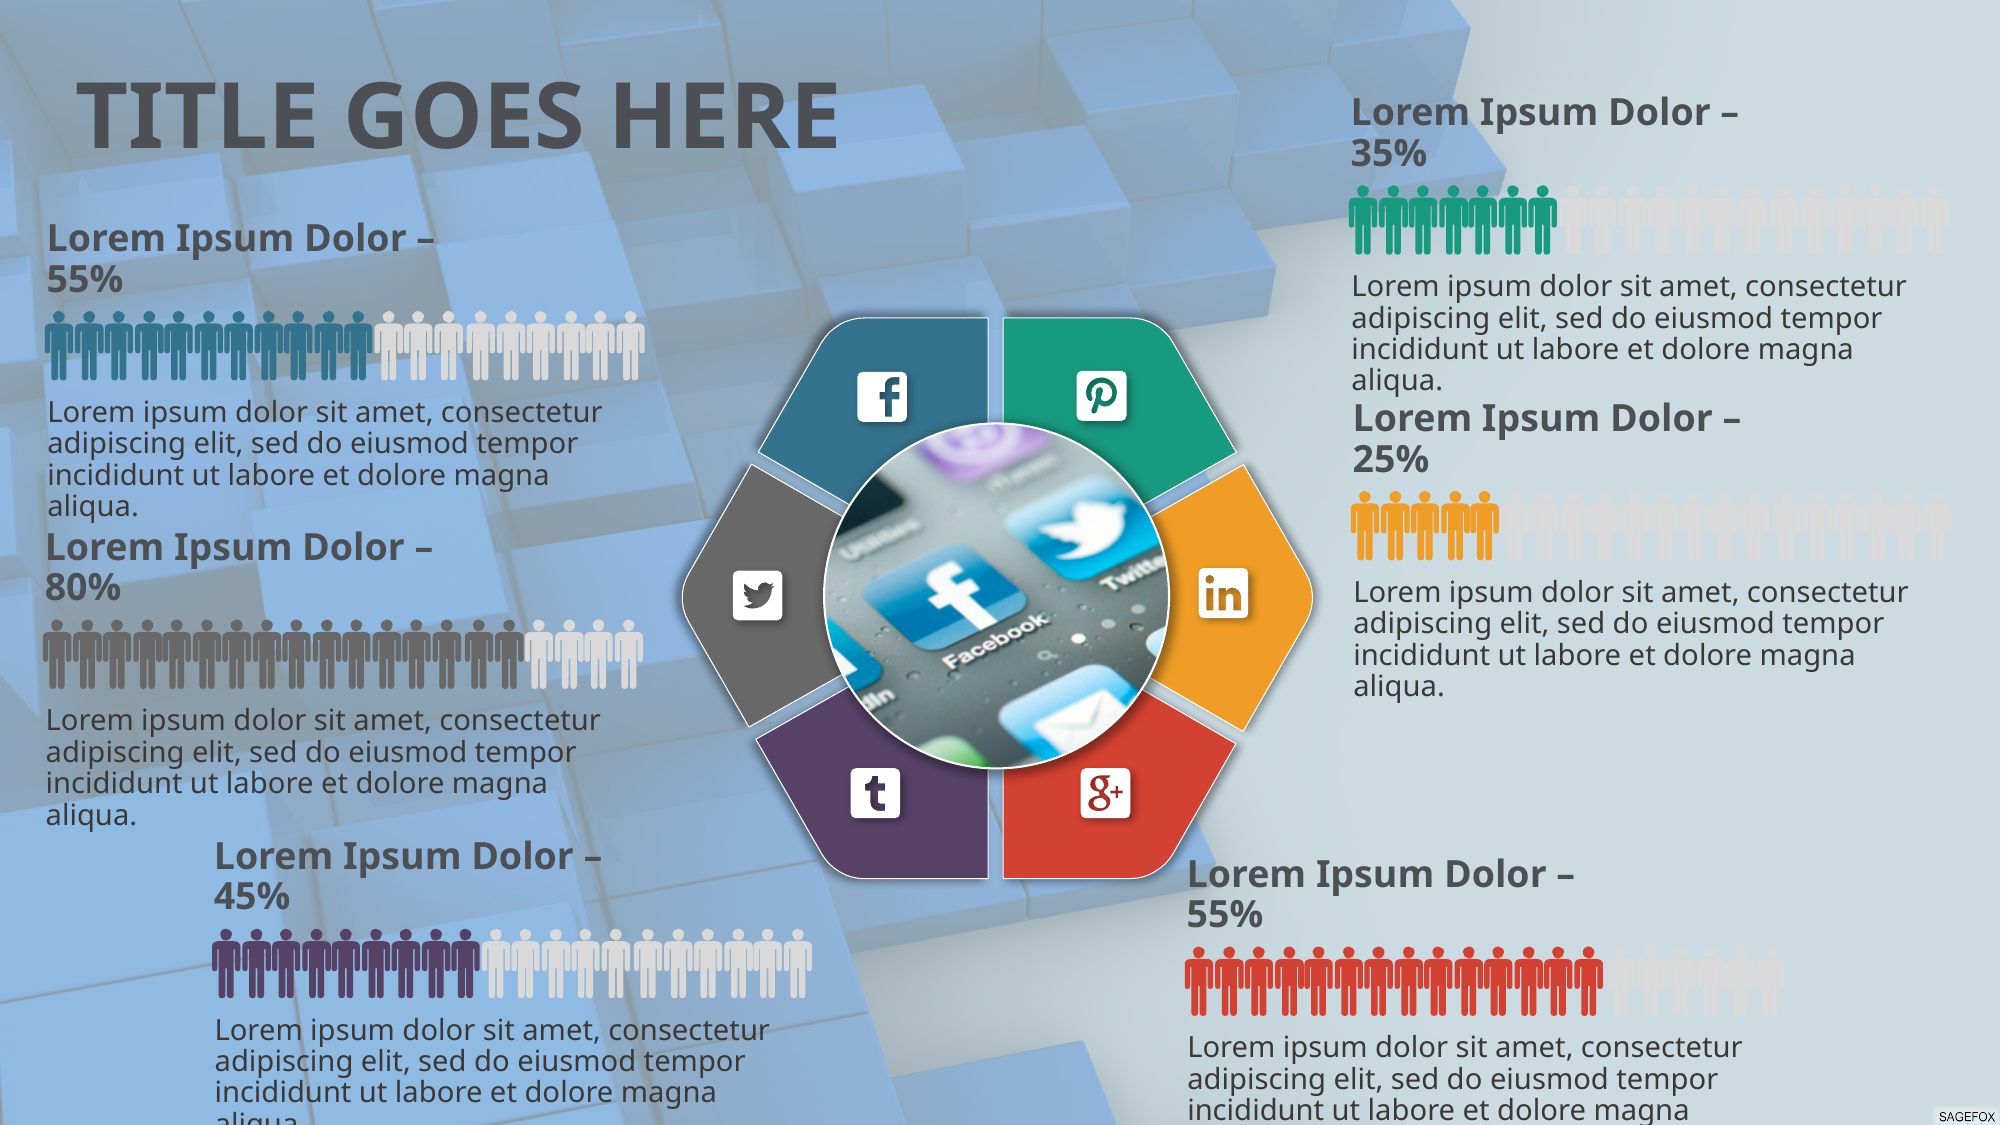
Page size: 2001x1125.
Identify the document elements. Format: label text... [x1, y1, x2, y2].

text_box [682, 464, 837, 728]
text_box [211, 856, 812, 999]
text_box [1003, 696, 1236, 879]
text_box [1198, 568, 1249, 619]
text_box [732, 570, 783, 621]
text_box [44, 238, 645, 381]
text_box Lorem ipsum dolor sit amet, consectetur adipiscing elit, sed do eiusmod tempor incididunt ut labore et dolore magna aliqua. [47, 397, 642, 503]
text_box Lorem ipsum dolor sit amet, consectetur adipiscing elit, sed do eiusmod tempor incididunt ut labore et dolore magna aliqua. [214, 1015, 809, 1120]
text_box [42, 547, 643, 689]
text_box [1161, 464, 1313, 732]
text_box [857, 371, 907, 422]
text_box [823, 422, 1171, 770]
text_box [1350, 418, 1951, 561]
text_box Lorem ipsum dolor sit amet, consectetur adipiscing elit, sed do eiusmod tempor incididunt ut labore et dolore magna aliqua. [45, 705, 640, 811]
text_box [1076, 370, 1127, 421]
text_box [1080, 768, 1131, 819]
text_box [60, 49, 1020, 227]
text_box Lorem ipsum dolor sit amet, consectetur adipiscing elit, sed do eiusmod tempor incididunt ut labore et dolore magna aliqua. [1351, 271, 1946, 377]
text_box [1348, 112, 1949, 255]
text_box [850, 768, 901, 819]
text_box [1184, 874, 1785, 1016]
text_box [755, 691, 989, 879]
text_box Lorem ipsum dolor sit amet, consectetur adipiscing elit, sed do eiusmod tempor incididunt ut labore et dolore magna aliqua. [1353, 577, 1948, 683]
text_box [758, 317, 989, 502]
picture [1936, 1111, 1997, 1125]
text_box Lorem ipsum dolor sit amet, consectetur adipiscing elit, sed do eiusmod tempor incididunt ut labore et dolore magna aliqua. [1187, 1032, 1782, 1125]
text_box [1003, 317, 1237, 499]
